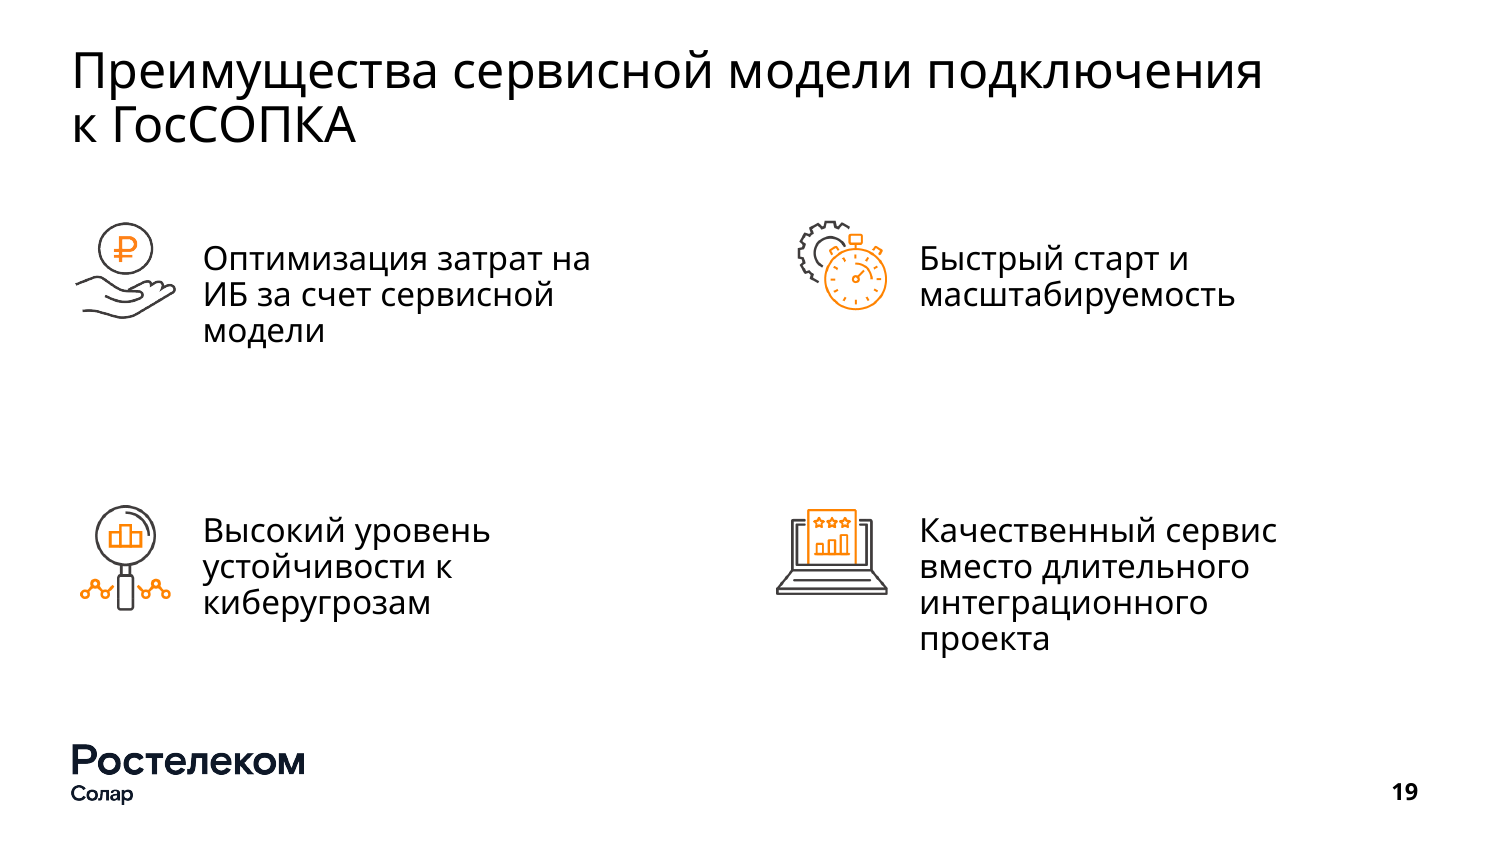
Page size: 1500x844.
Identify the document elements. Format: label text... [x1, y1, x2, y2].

title Преимущества сервисной модели подключения к ГосСОПКА [71, 37, 1420, 164]
picture [75, 222, 176, 320]
picture [80, 505, 171, 611]
picture [776, 509, 888, 595]
list Качественный сервис вместо длительного интеграционного проекта [919, 499, 1355, 658]
list Быстрый старт и масштабируемость [919, 227, 1467, 374]
picture [797, 220, 888, 311]
list Высокий уровень устойчивости к киберугрозам [202, 499, 638, 658]
picture [71, 744, 304, 805]
list Оптимизация затрат на ИБ за счет сервисной модели [202, 227, 638, 374]
